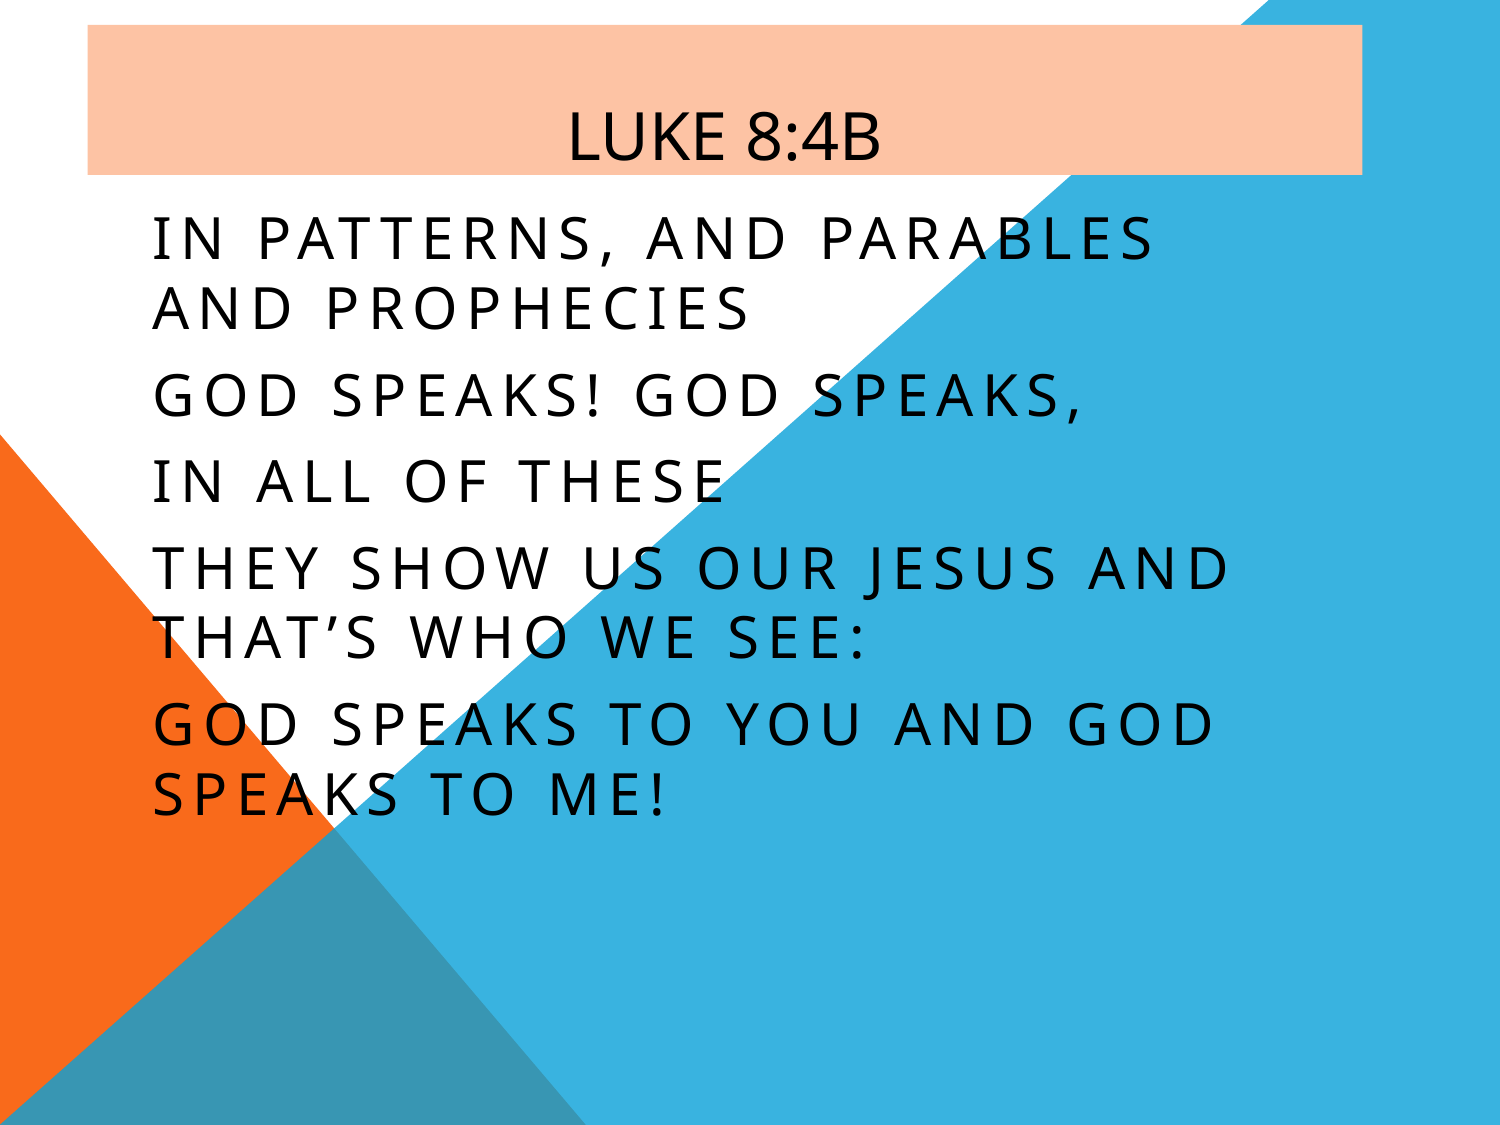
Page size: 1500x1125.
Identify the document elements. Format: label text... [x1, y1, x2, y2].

title Luke 8:4b [87, 24, 1363, 175]
subtitle In patterns, and parables and prophecies God speaks! God speaks, in all of these They show us our Jesus and that’s who we see: God speaks to you and God speaks to me! [137, 200, 1300, 925]
